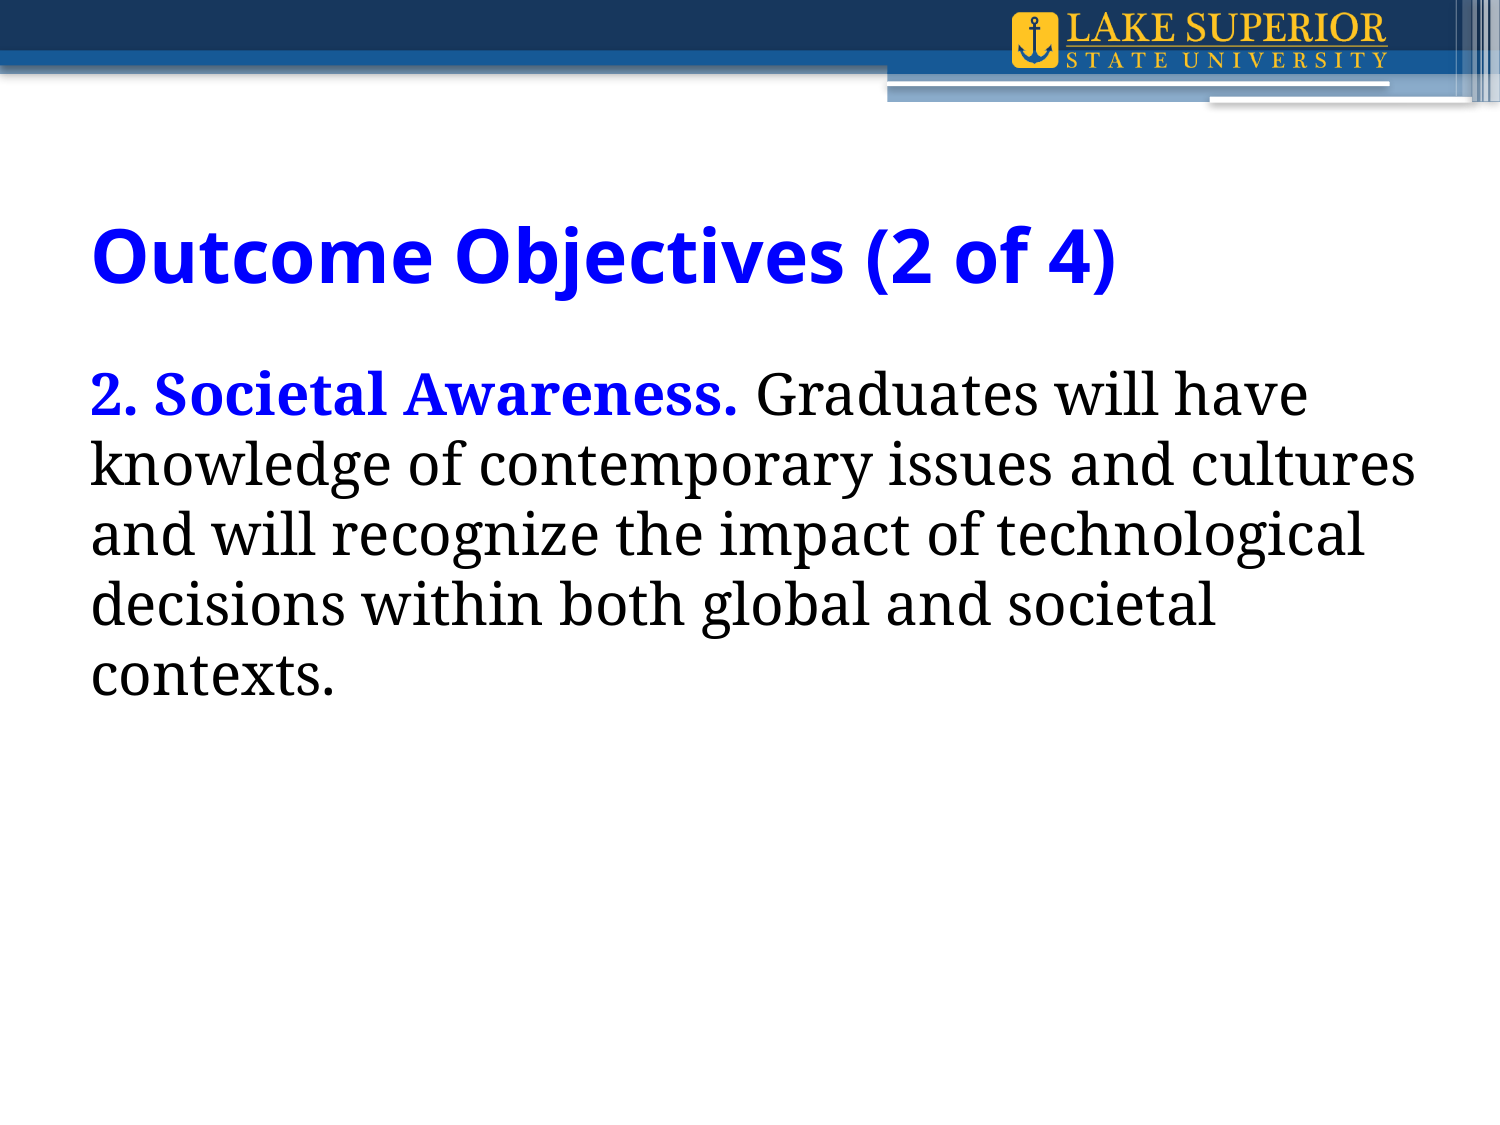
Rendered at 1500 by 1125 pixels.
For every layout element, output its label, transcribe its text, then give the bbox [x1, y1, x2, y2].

picture [1012, 12, 1388, 69]
list 2. Societal Awareness. Graduates will have knowledge of contemporary issues and cultures and will recognize the impact of technological decisions within both global and societal contexts. [74, 349, 1463, 701]
title Outcome Objectives (2 of 4) [74, 194, 1426, 313]
